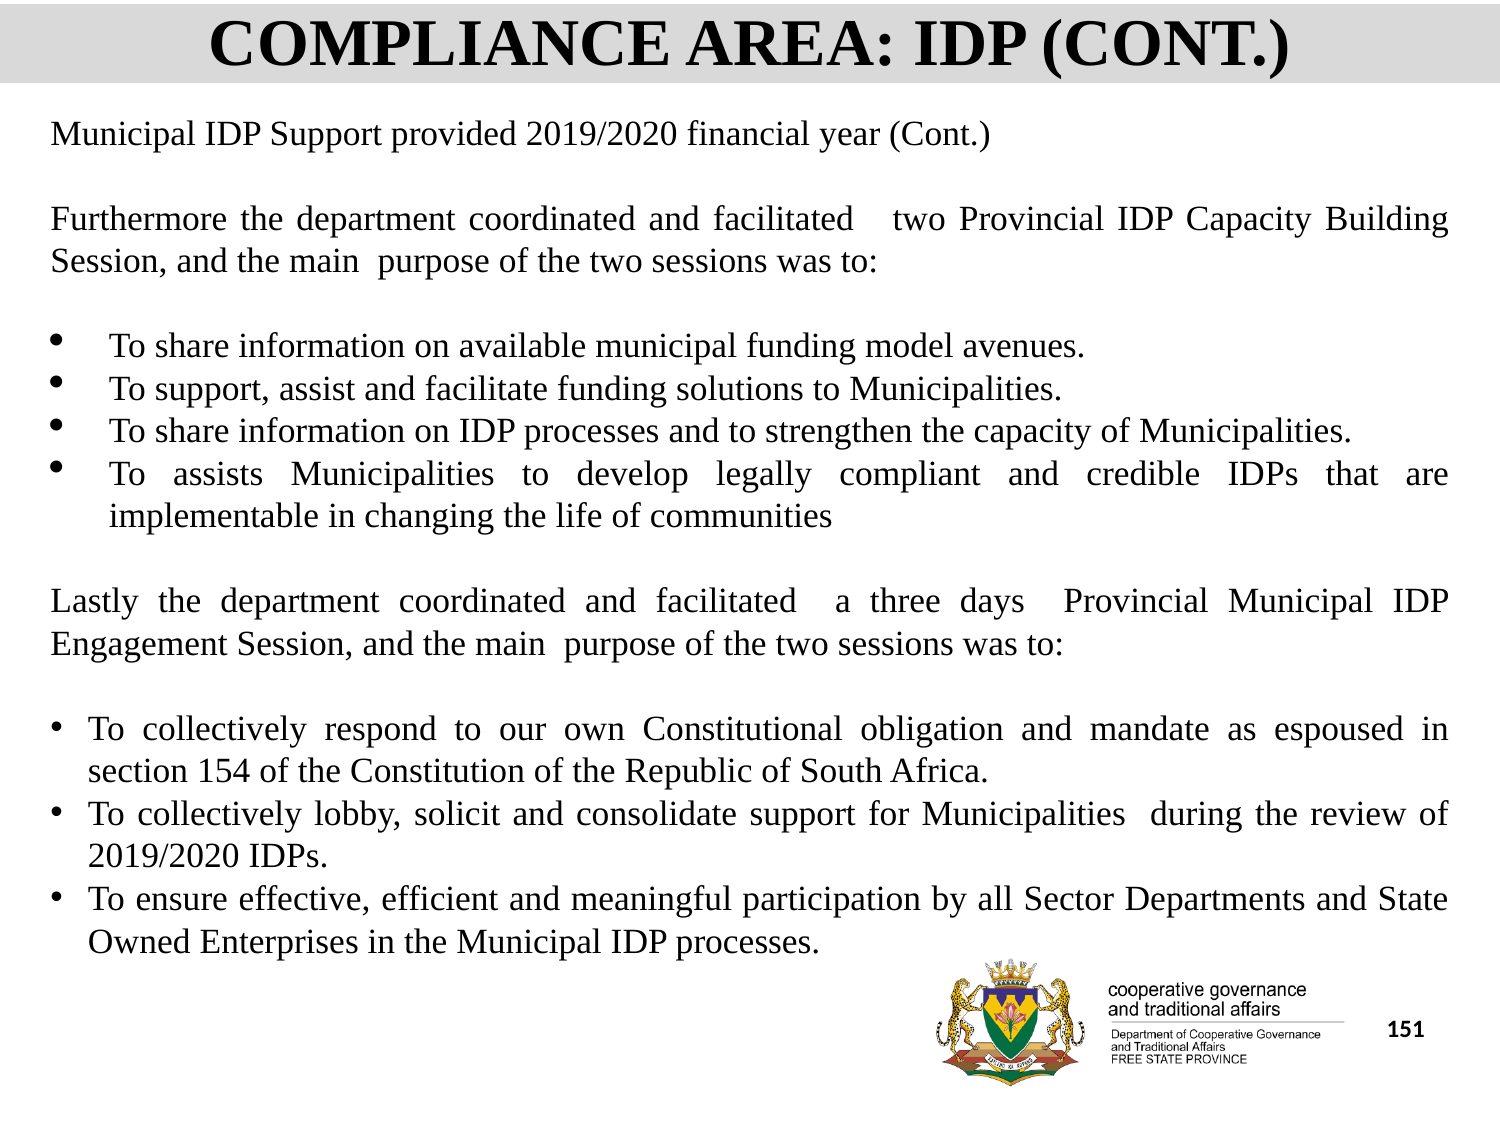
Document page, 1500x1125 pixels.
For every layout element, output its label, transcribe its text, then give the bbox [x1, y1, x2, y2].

title COMPLIANCE AREA: IDP (CONT.) [0, 4, 1500, 84]
picture [918, 945, 1353, 1090]
list Municipal IDP Support provided 2019/2020 financial year (Cont.) Furthermore the department coordinated and facilitated two Provincial IDP Capacity Building Session, and the main purpose of the two sessions was to: To share information on available municipal funding model avenues. To support, assist and facilitate funding solutions to Municipalities. To share information on IDP processes and to strengthen the capacity of Municipalities. To assists Municipalities to develop legally compliant and credible IDPs that are implementable in changing the life of communities Lastly the department coordinated and facilitated a three days Provincial Municipal IDP Engagement Session, and the main purpose of the two sessions was to: To collectively respond to our own Constitutional obligation and mandate as espoused in section 154 of the Constitution of the Republic of South Africa. To collectively lobby, solicit and consolidate support for Municipalities during the review of 2019/2020 IDPs. To ensure effective, efficient and meaningful participation by all Sector Departments and State Owned Enterprises in the Municipal IDP processes. [35, 102, 1465, 998]
slide_number 151 [1353, 997, 1440, 1058]
